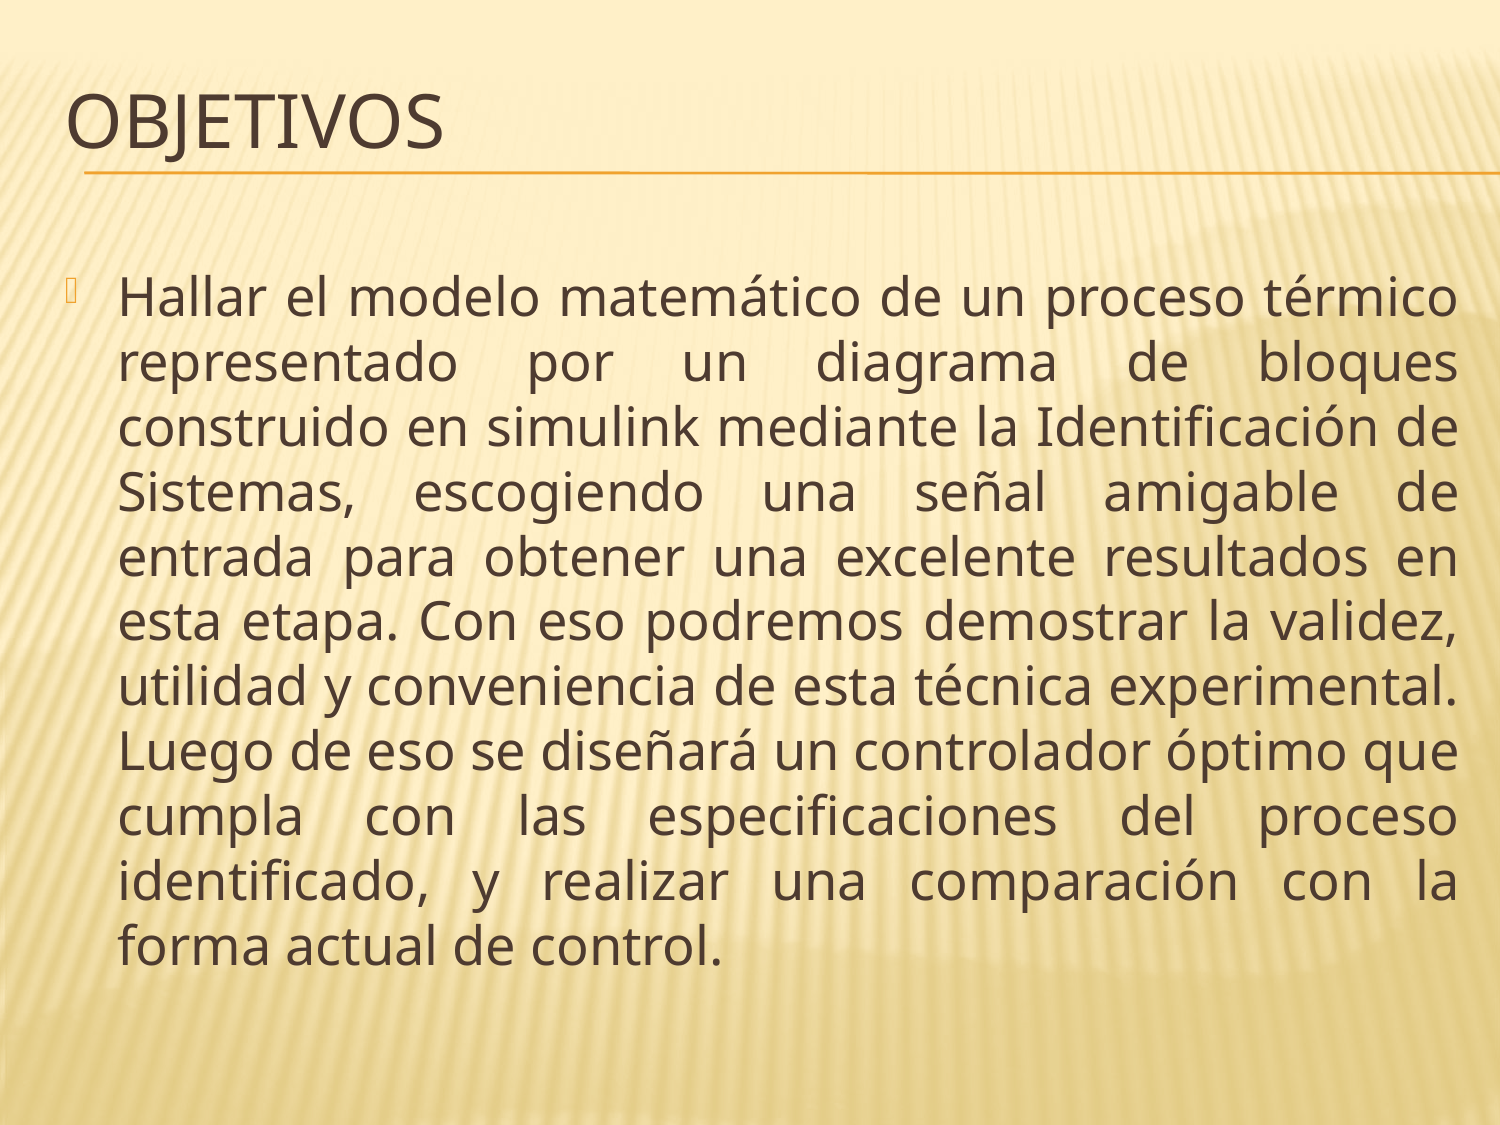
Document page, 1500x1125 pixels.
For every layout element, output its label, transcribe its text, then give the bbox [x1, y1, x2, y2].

list Hallar el modelo matemático de un proceso térmico representado por un diagrama de bloques construido en simulink mediante la Identificación de Sistemas, escogiendo una señal amigable de entrada para obtener una excelente resultados en esta etapa. Con eso podremos demostrar la validez, utilidad y conveniencia de esta técnica experimental. Luego de eso se diseñará un controlador óptimo que cumpla con las especificaciones del proceso identificado, y realizar una comparación con la forma actual de control. [50, 254, 1475, 998]
title OBJETIVOS [50, 50, 1475, 188]
